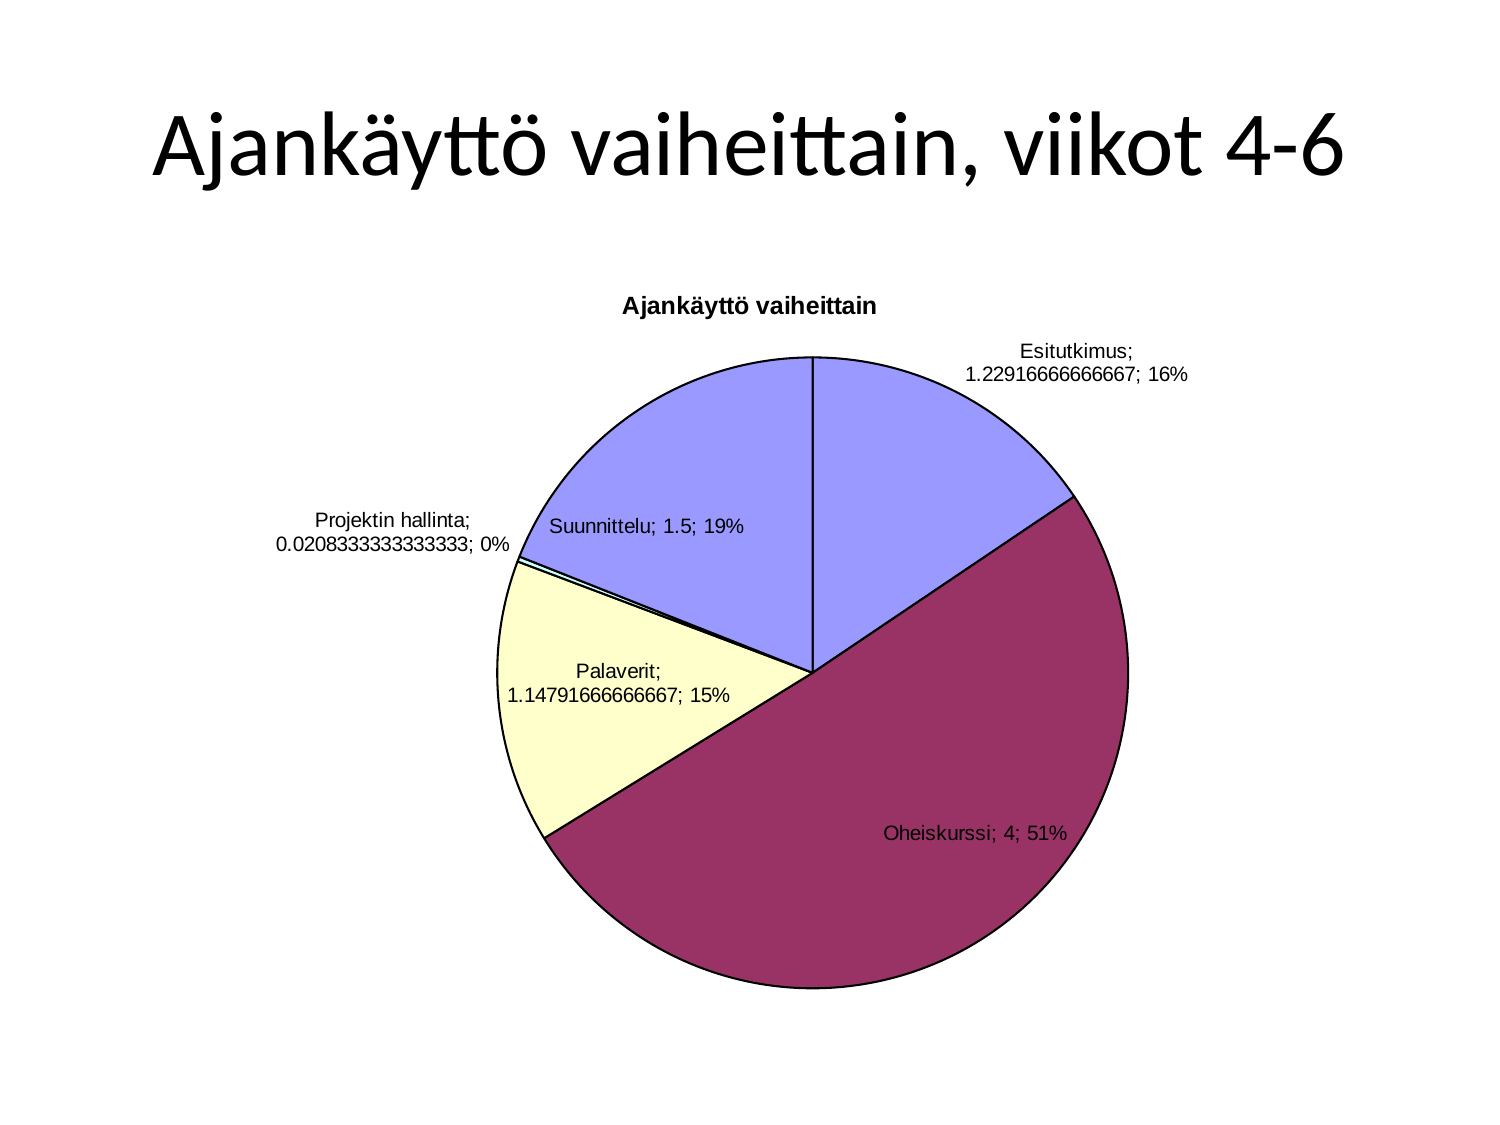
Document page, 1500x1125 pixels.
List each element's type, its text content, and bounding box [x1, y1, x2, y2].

chart [74, 262, 1426, 1006]
title Ajankäyttö vaiheittain, viikot 4-6 [75, 45, 1425, 233]
